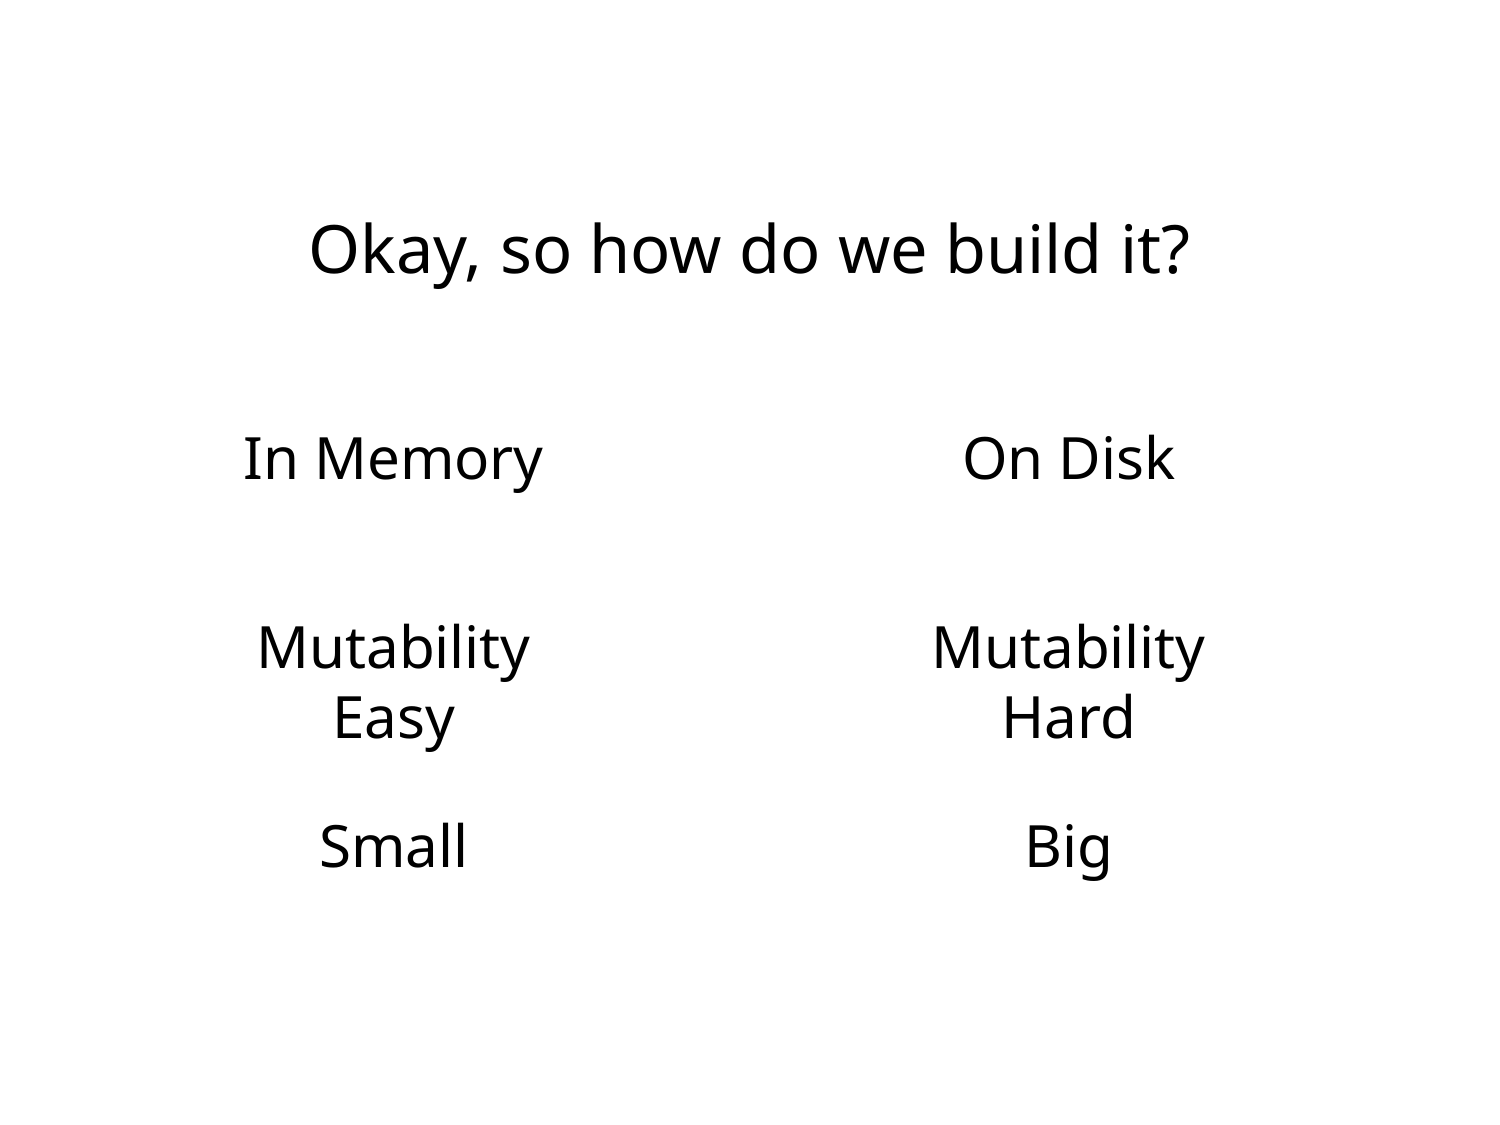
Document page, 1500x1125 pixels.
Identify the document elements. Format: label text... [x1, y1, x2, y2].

text_box Mutability Easy [174, 602, 613, 758]
text_box Mutability Hard [849, 602, 1288, 758]
text_box Small [174, 801, 613, 887]
text_box In Memory [174, 414, 613, 499]
text_box Big [849, 801, 1288, 887]
text_box On Disk [849, 414, 1288, 499]
text_box Okay, so how do we build it? [0, 199, 1500, 295]
